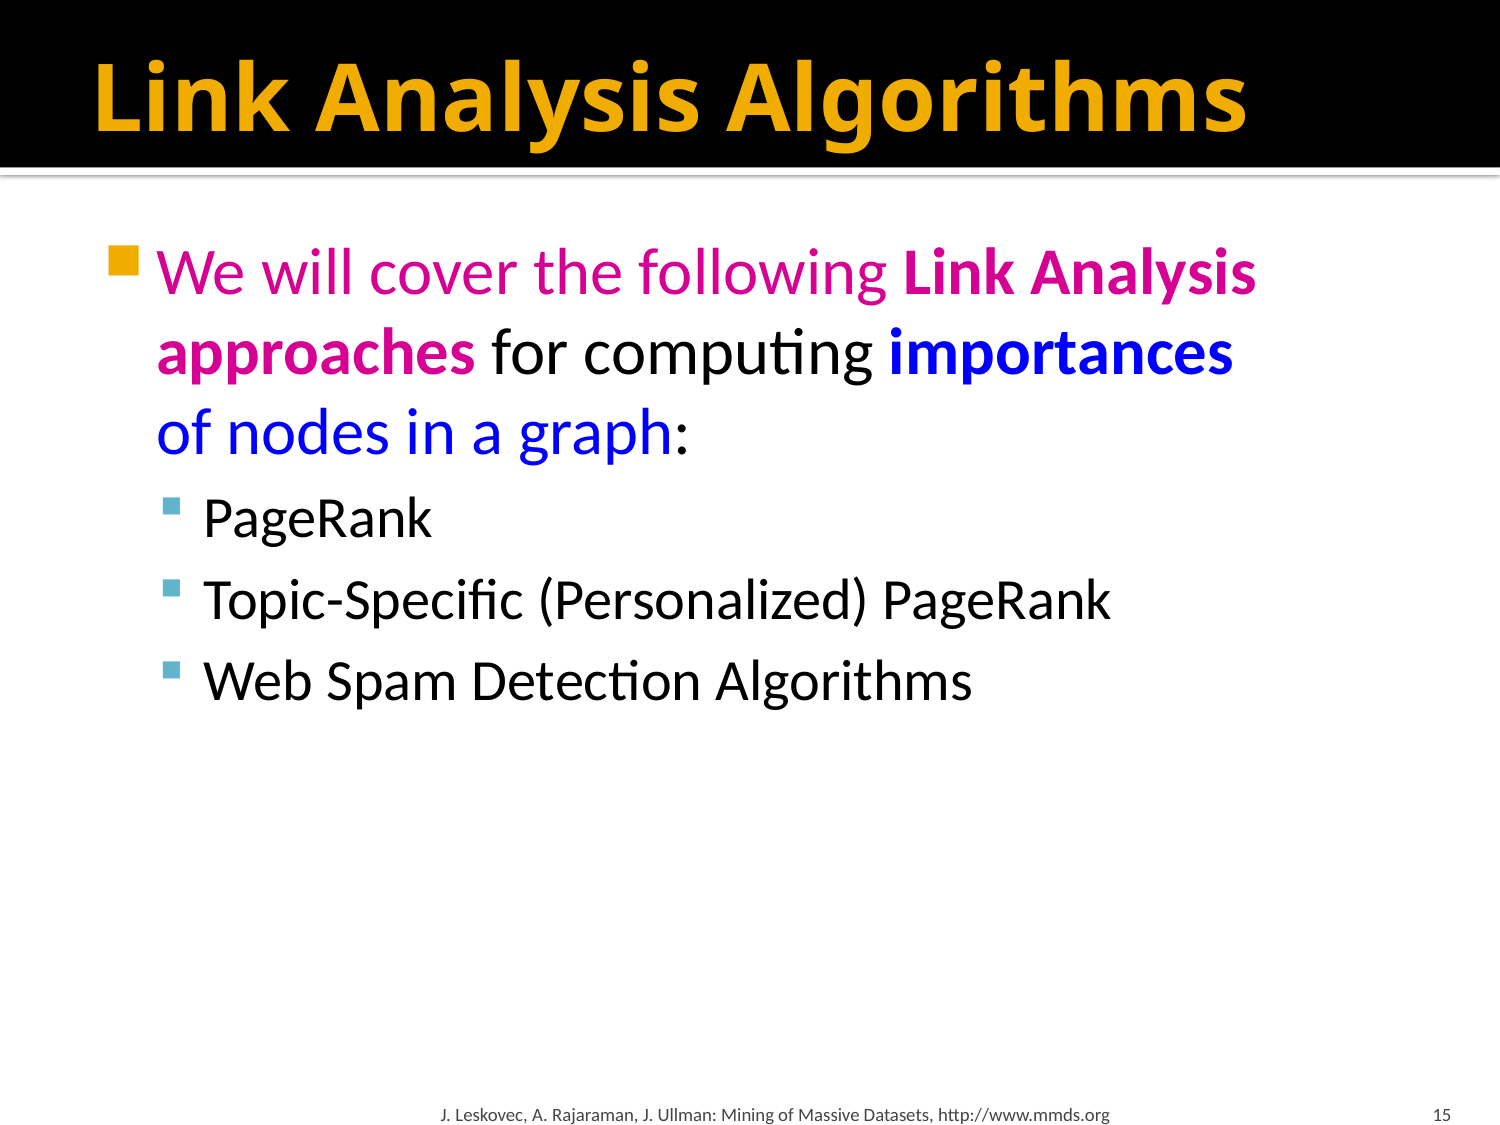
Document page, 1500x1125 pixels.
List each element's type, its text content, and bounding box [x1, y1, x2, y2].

list We will cover the following Link Analysis approaches for computing importances of nodes in a graph: PageRank Topic-Specific (Personalized) PageRank Web Spam Detection Algorithms [75, 212, 1425, 1075]
title Link Analysis Algorithms [75, 12, 1425, 175]
slide_number 15 [1345, 1080, 1467, 1125]
footer J. Leskovec, A. Rajaraman, J. Ullman: Mining of Massive Datasets, http://www.mmds.org [433, 1080, 1337, 1125]
